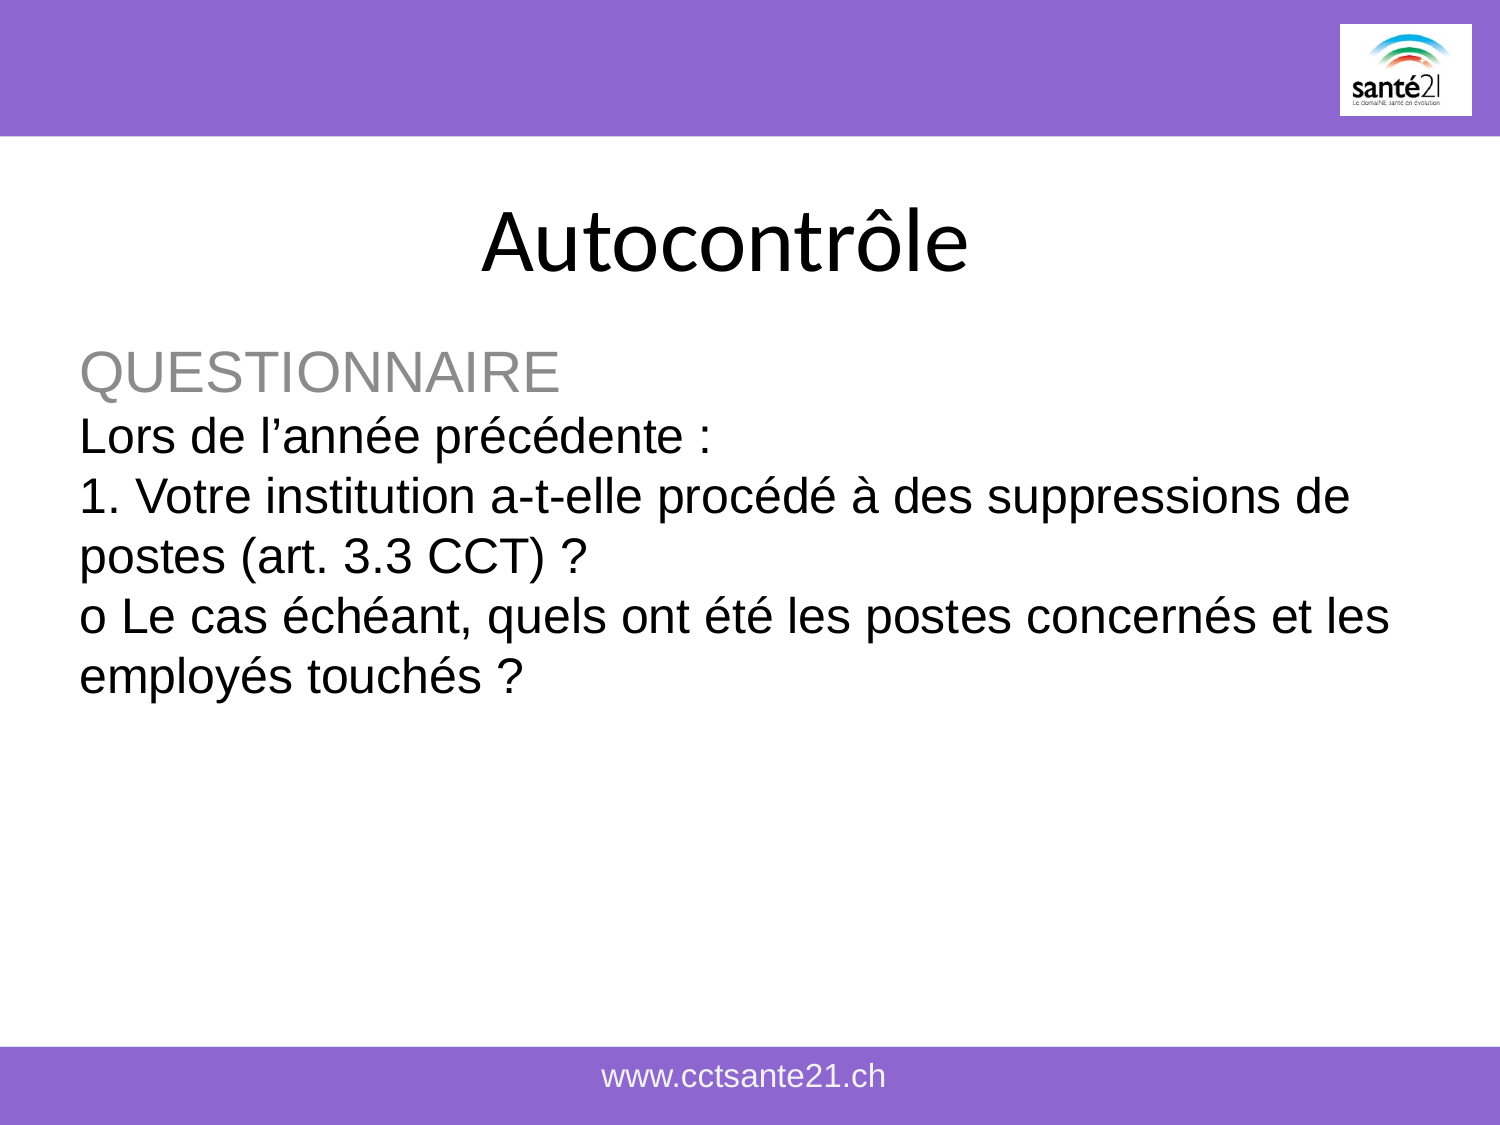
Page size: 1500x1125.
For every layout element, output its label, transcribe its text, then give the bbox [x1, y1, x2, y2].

picture [1340, 24, 1472, 116]
title Autocontrôle [88, 172, 1364, 303]
subtitle QUESTIONNAIRE Lors de l’année précédente : 1. Votre institution a-t-elle procédé à des suppressions de postes (art. 3.3 CCT) ? o Le cas échéant, quels ont été les postes concernés et les employés touchés ? [64, 326, 1447, 925]
